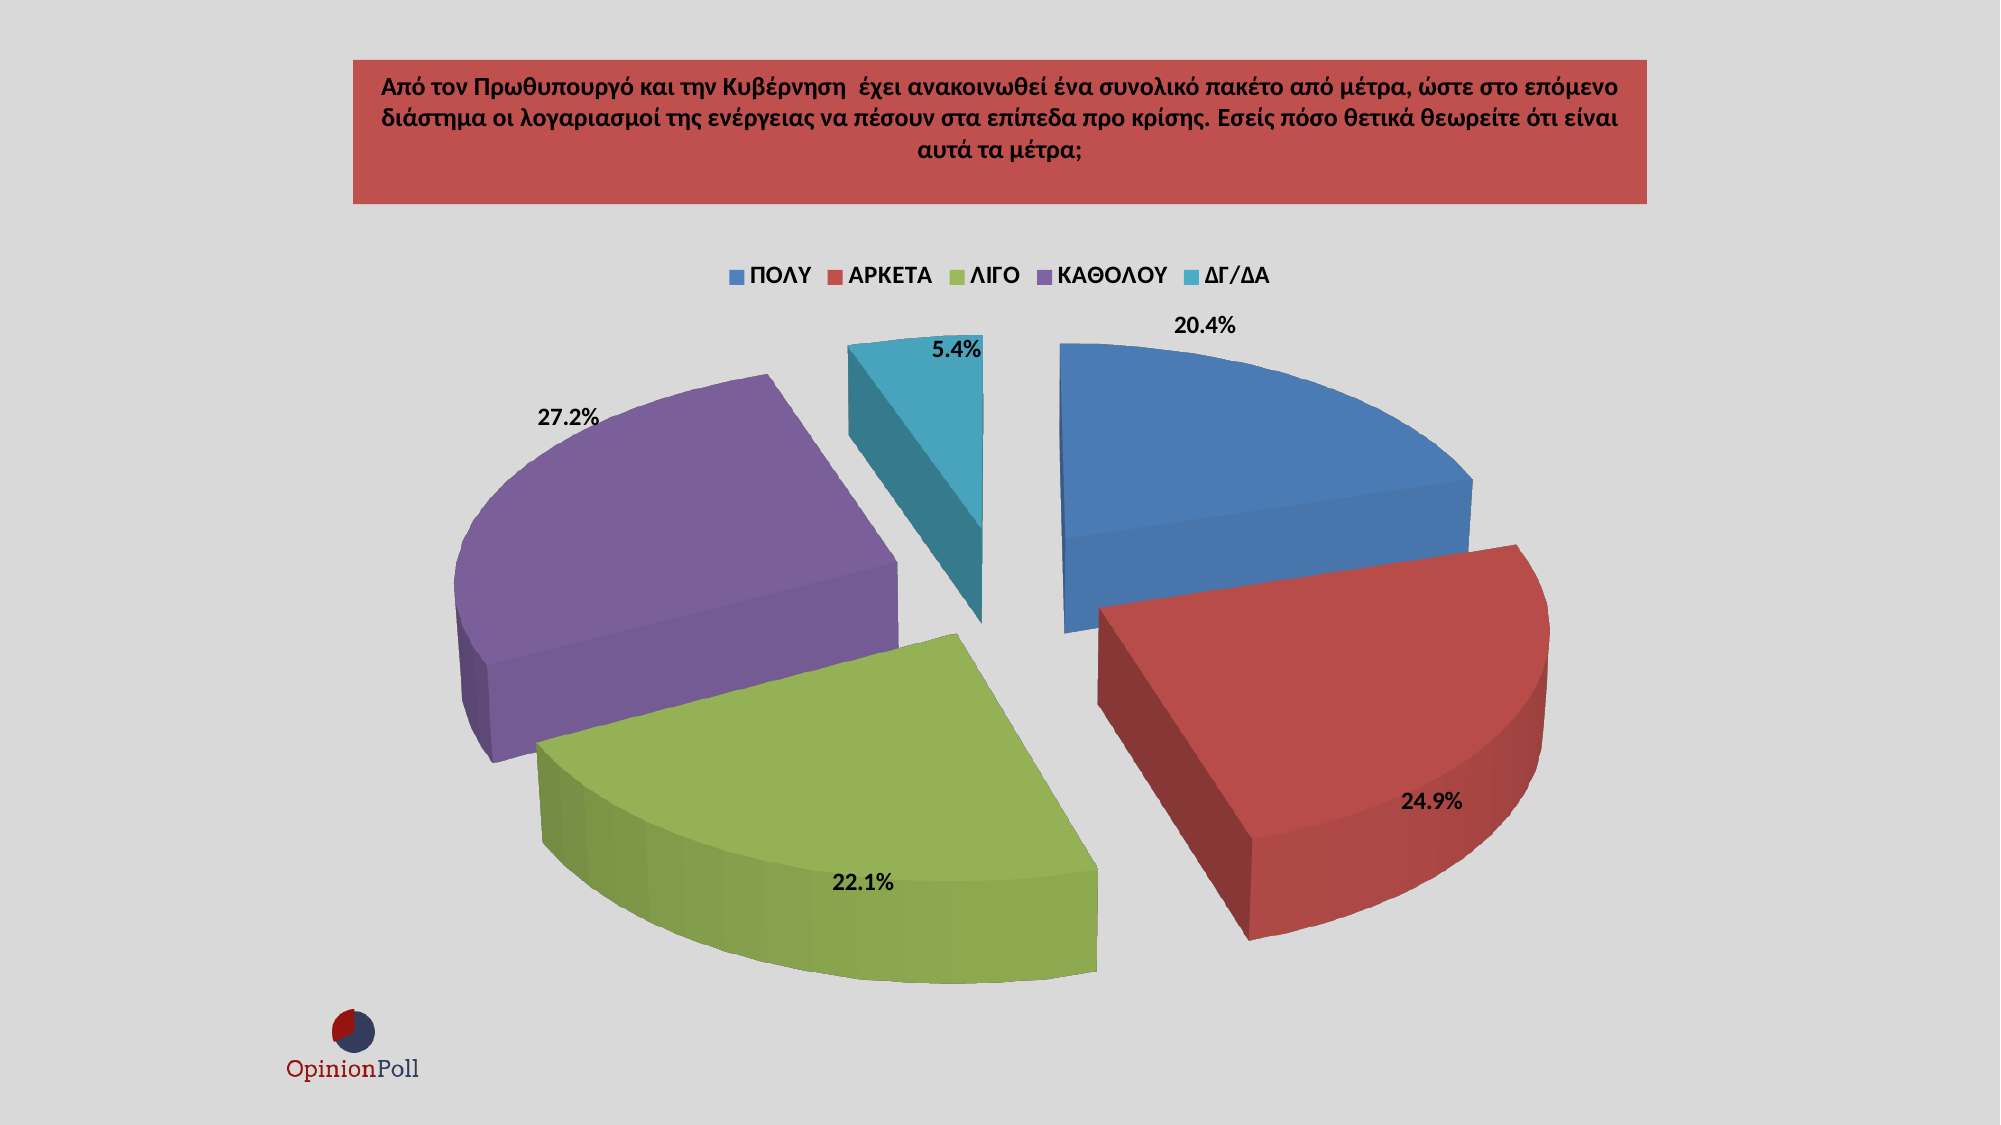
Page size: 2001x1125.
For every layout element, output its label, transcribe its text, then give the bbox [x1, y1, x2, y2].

chart [324, 247, 1676, 1006]
title Από τον Πρωθυπουργό και την Κυβέρνηση έχει ανακοινωθεί ένα συνολικό πακέτο από μέτρα, ώστε στο επόμενο διάστημα οι λογαριασμοί της ενέργειας να πέσουν στα επίπεδα προ κρίσης. Εσείς πόσο θετικά θεωρείτε ότι είναι αυτά τα μέτρα; [353, 59, 1647, 205]
picture [281, 1004, 425, 1083]
